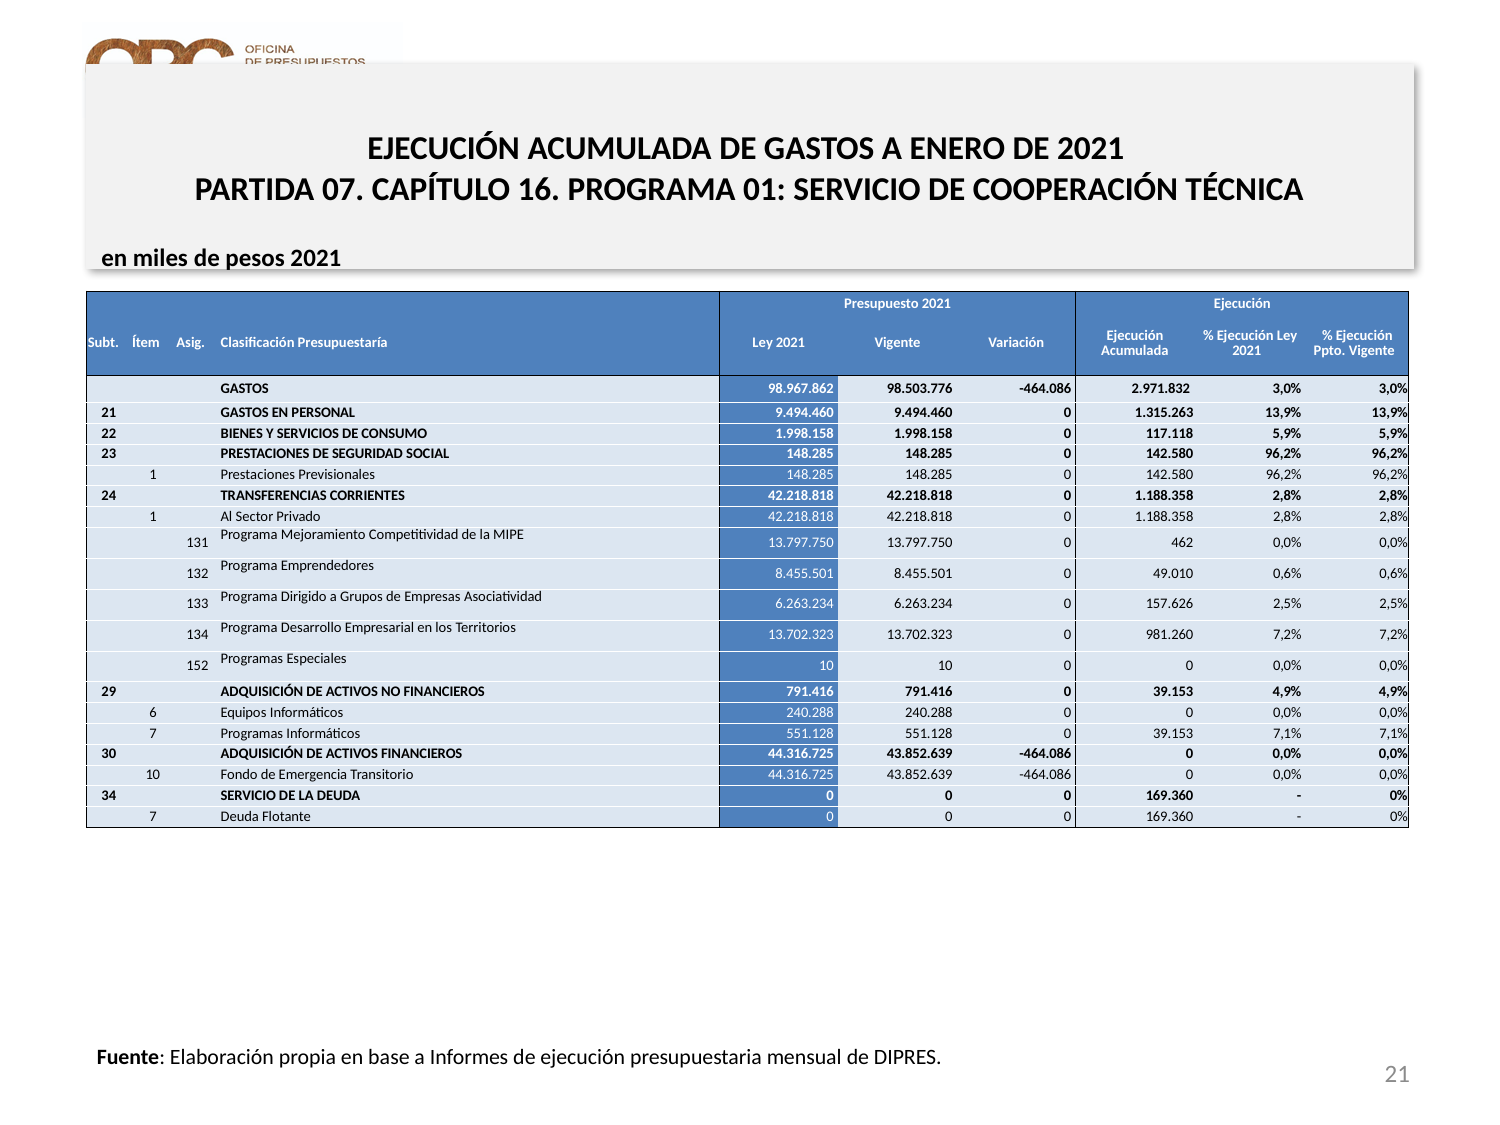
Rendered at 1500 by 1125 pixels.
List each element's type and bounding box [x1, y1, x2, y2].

table_cell [87, 745, 719, 765]
table_cell [1076, 766, 1408, 785]
table_cell [87, 807, 719, 827]
table_cell [720, 559, 1075, 589]
table_cell [87, 786, 719, 806]
table_cell [720, 590, 1075, 620]
table_cell [1076, 590, 1408, 620]
table_cell [720, 766, 1075, 785]
table_cell [1076, 652, 1408, 681]
table_cell [1076, 486, 1408, 506]
table_cell [87, 403, 719, 423]
table_cell [87, 376, 719, 402]
table_cell [87, 486, 719, 506]
table_cell [1076, 312, 1408, 375]
slide_number [1074, 1042, 1425, 1103]
table_cell [87, 445, 719, 465]
table_cell [1076, 724, 1408, 744]
table_cell [1076, 403, 1408, 423]
table_cell [1076, 807, 1408, 827]
table_cell [1076, 682, 1408, 702]
table_cell [87, 724, 719, 744]
table_cell [87, 703, 719, 723]
table_cell [720, 807, 1075, 827]
table_cell [720, 745, 1075, 765]
table_cell [87, 466, 719, 485]
table_cell [720, 786, 1075, 806]
table_cell [720, 445, 1075, 465]
table_cell [720, 724, 1075, 744]
text_box [86, 233, 1414, 284]
table_cell [87, 424, 719, 444]
table_cell [1076, 466, 1408, 485]
table_cell [87, 652, 719, 681]
table_cell [720, 486, 1075, 506]
table_cell [87, 590, 719, 620]
table_cell [1076, 445, 1408, 465]
table_cell [720, 312, 1075, 375]
table_cell [1076, 745, 1408, 765]
table_cell [87, 621, 719, 651]
table_cell [720, 376, 1075, 402]
table_cell [1076, 528, 1408, 558]
table_cell [720, 682, 1075, 702]
table_cell [720, 652, 1075, 681]
table_cell [87, 682, 719, 702]
table_cell [720, 528, 1075, 558]
table_cell [87, 559, 719, 589]
table_cell [87, 766, 719, 785]
table_cell [1076, 559, 1408, 589]
table_cell [720, 466, 1075, 485]
table_cell [1076, 424, 1408, 444]
table_cell [720, 403, 1075, 423]
table_cell [87, 312, 719, 375]
footer [82, 1035, 1432, 1095]
table_cell [1076, 376, 1408, 402]
table_cell [87, 528, 719, 558]
table_cell [1076, 507, 1408, 527]
table_cell [720, 621, 1075, 651]
table_cell [720, 507, 1075, 527]
table_cell [87, 507, 719, 527]
table_cell [1076, 621, 1408, 651]
table_cell [1076, 786, 1408, 806]
table_cell [720, 703, 1075, 723]
table_cell [1076, 703, 1408, 723]
table_header [1076, 292, 1408, 312]
table_header [87, 292, 719, 312]
table_cell [720, 424, 1075, 444]
table_header [720, 292, 1075, 312]
picture [82, 22, 403, 118]
title [86, 64, 1414, 233]
